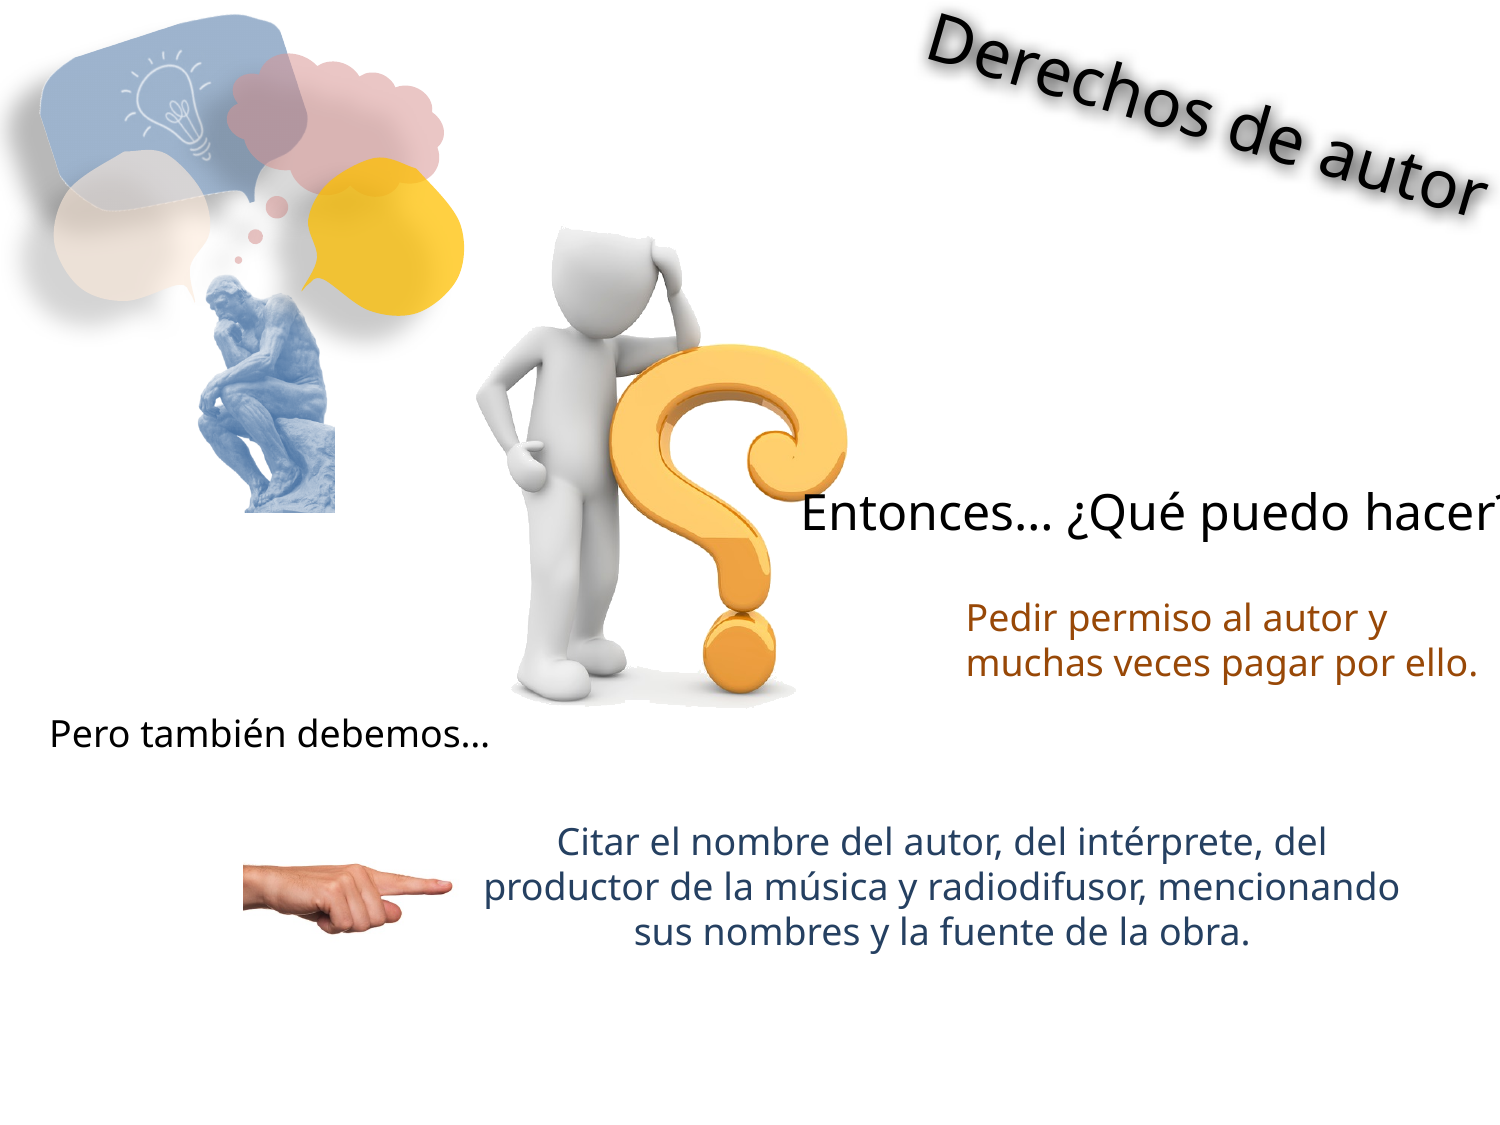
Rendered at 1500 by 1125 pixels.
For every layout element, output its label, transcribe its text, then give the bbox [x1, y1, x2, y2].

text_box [49, 28, 468, 513]
text_box Derechos de autor [860, 0, 1500, 250]
picture [372, 184, 914, 762]
picture [243, 823, 462, 964]
text_box Citar el nombre del autor, del intérprete, del productor de la música y radiodifusor, mencionando sus nombres y la fuente de la obra. [461, 810, 1424, 961]
text_box Pedir permiso al autor y muchas veces pagar por ello. [950, 586, 1500, 692]
text_box Pero también debemos… [34, 703, 367, 763]
text_box Entonces… ¿Qué puedo hacer? [919, 473, 1500, 548]
